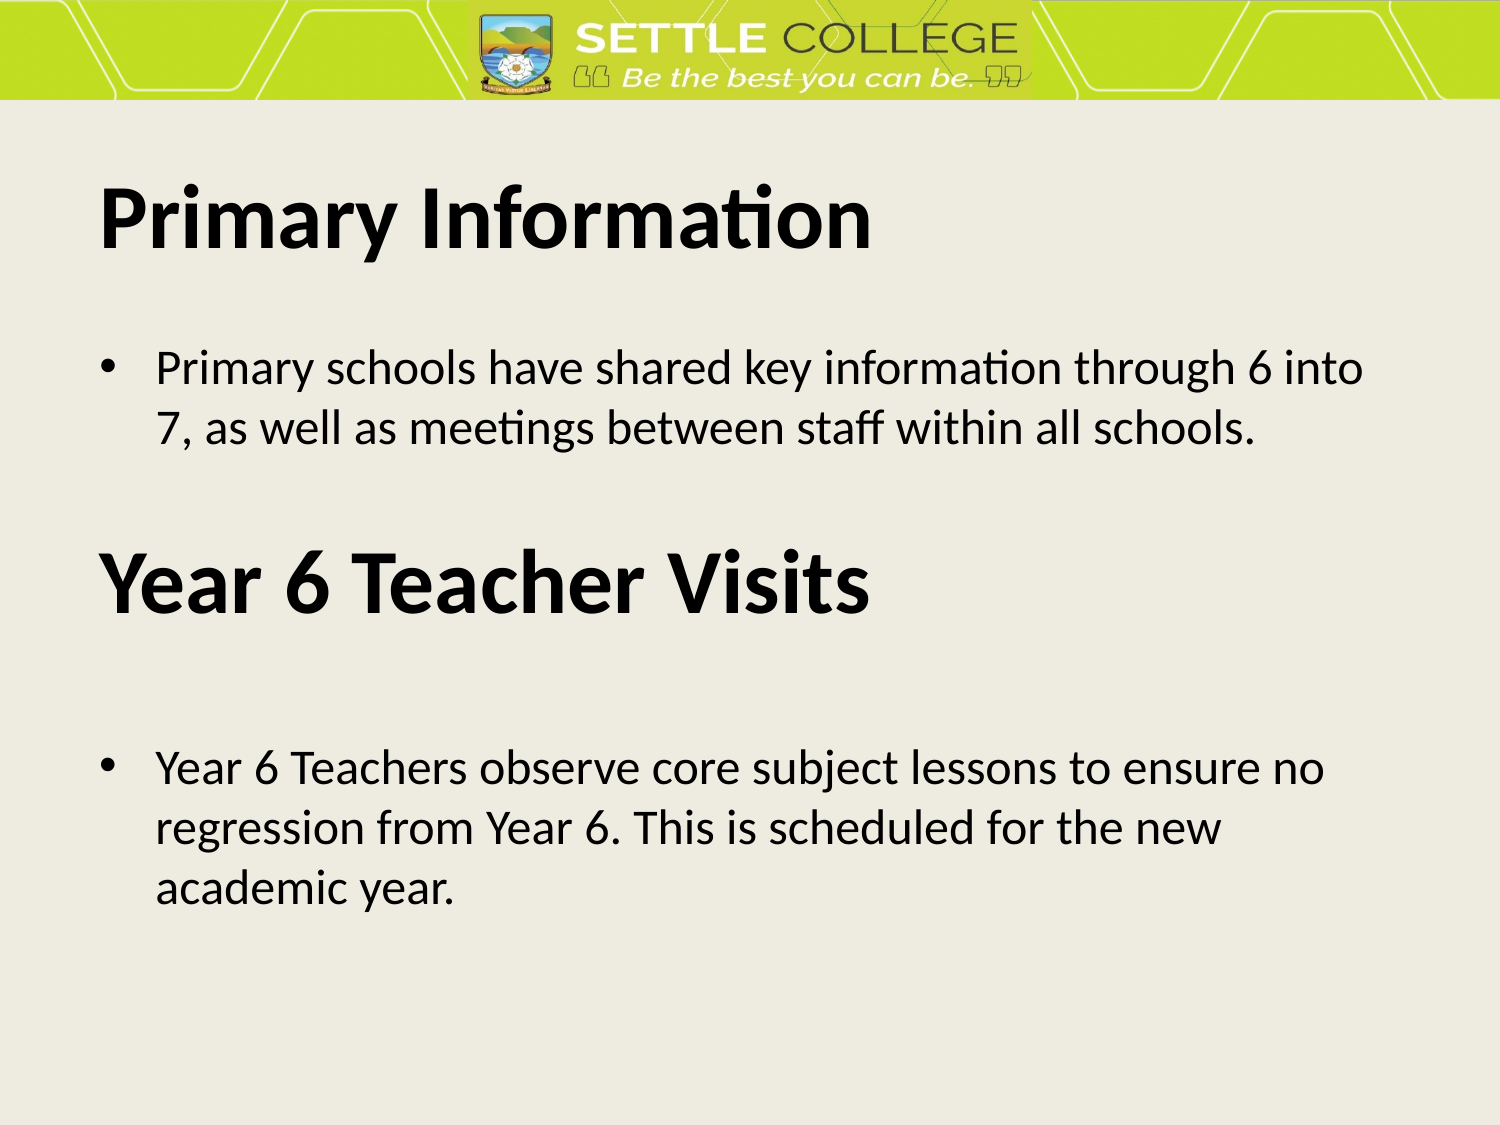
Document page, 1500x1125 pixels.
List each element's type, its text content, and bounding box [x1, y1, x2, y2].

text_box Primary Information Primary schools have shared key information through 6 into 7, as well as meetings between staff within all schools. [84, 148, 1416, 514]
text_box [0, 0, 1500, 115]
text_box Year 6 Teacher Visits Year 6 Teachers observe core subject lessons to ensure no regression from Year 6. This is scheduled for the new academic year. [84, 514, 1416, 1125]
